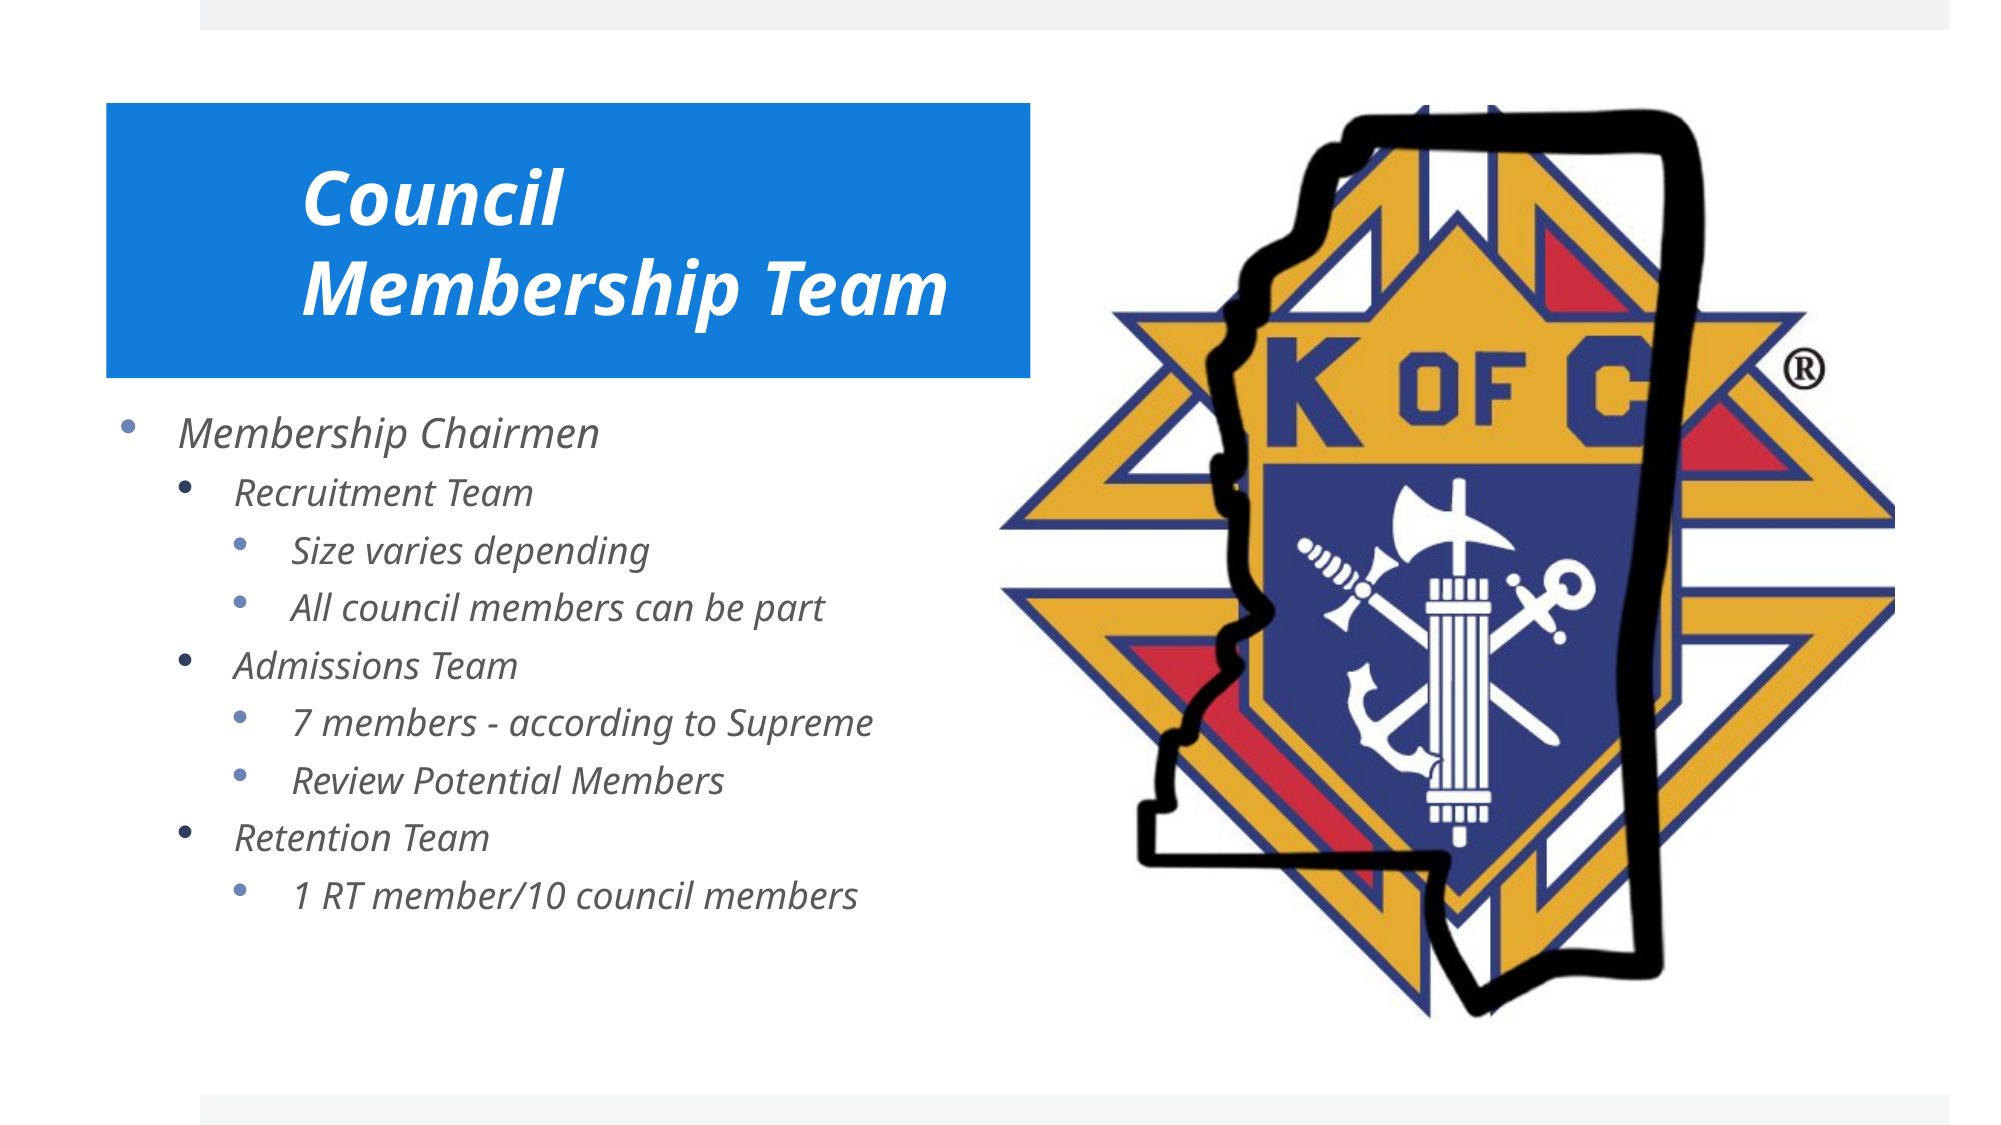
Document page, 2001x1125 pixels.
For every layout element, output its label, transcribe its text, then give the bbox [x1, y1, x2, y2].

picture [998, 104, 1896, 1021]
list Membership Chairmen Recruitment Team Size varies depending All council members can be part Admissions Team 7 members - according to Supreme Review Potential Members Retention Team 1 RT member/10 council members [106, 399, 948, 1020]
title Council Membership Team [106, 103, 1031, 379]
